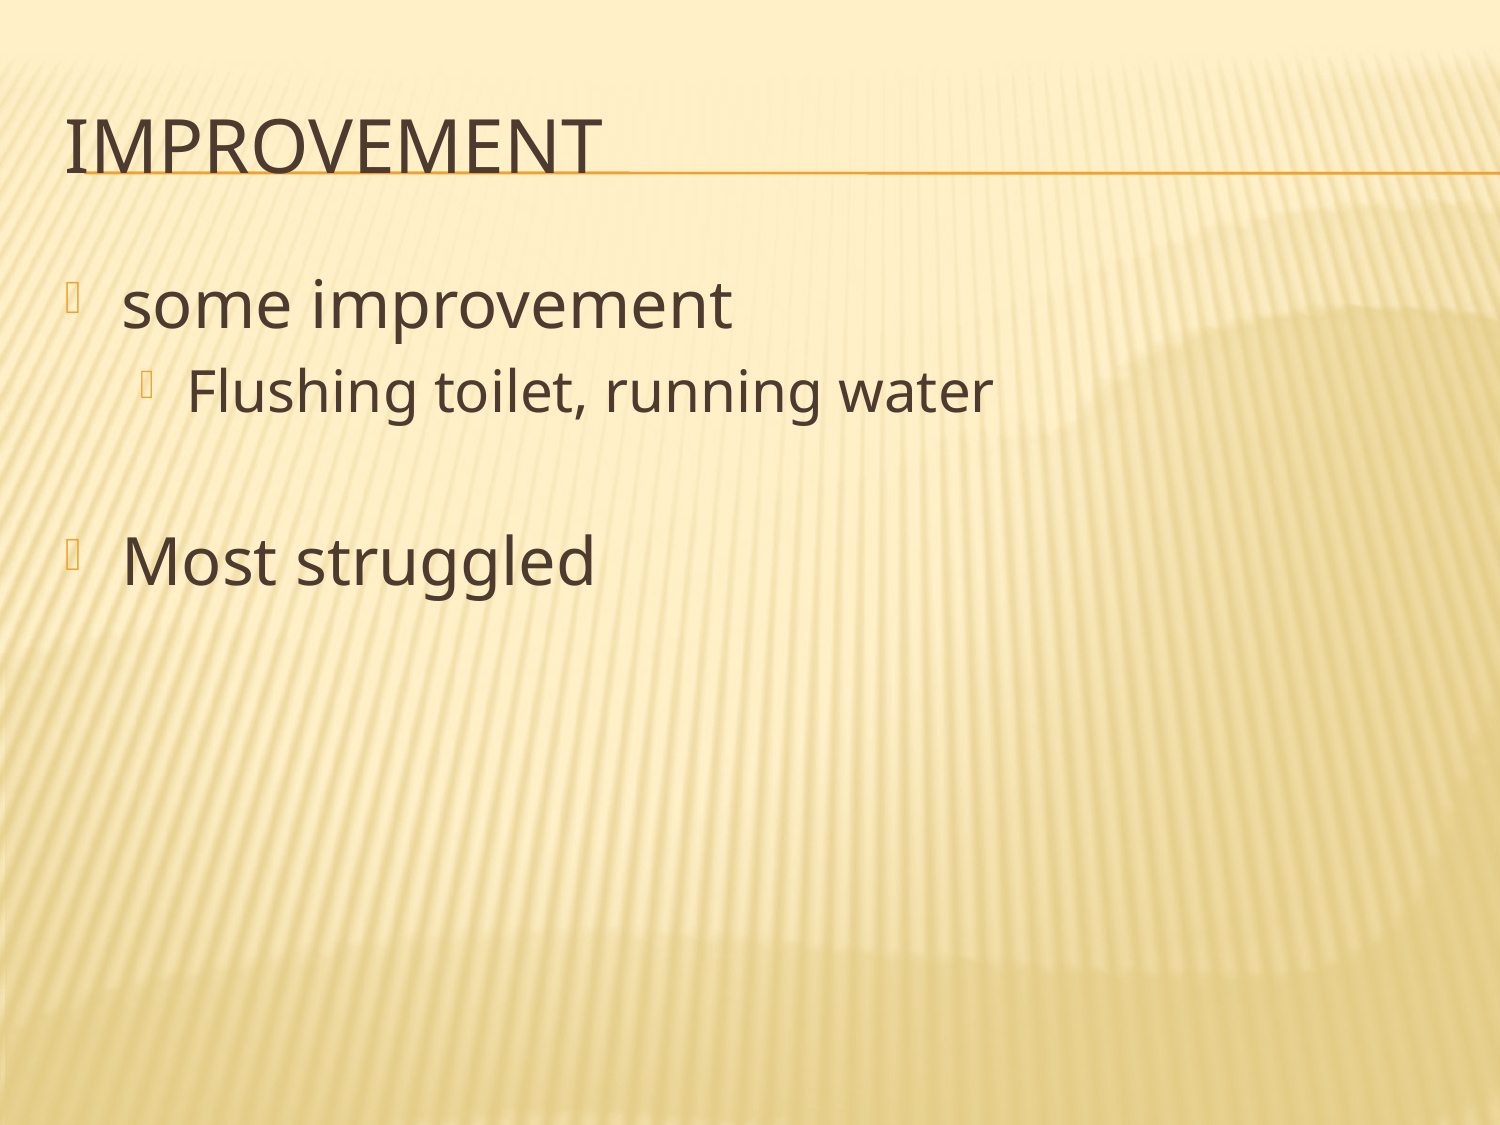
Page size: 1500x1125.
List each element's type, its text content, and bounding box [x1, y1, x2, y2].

list some improvement Flushing toilet, running water Most struggled [50, 254, 1475, 998]
title IMPROVEMENT [50, 75, 1475, 213]
